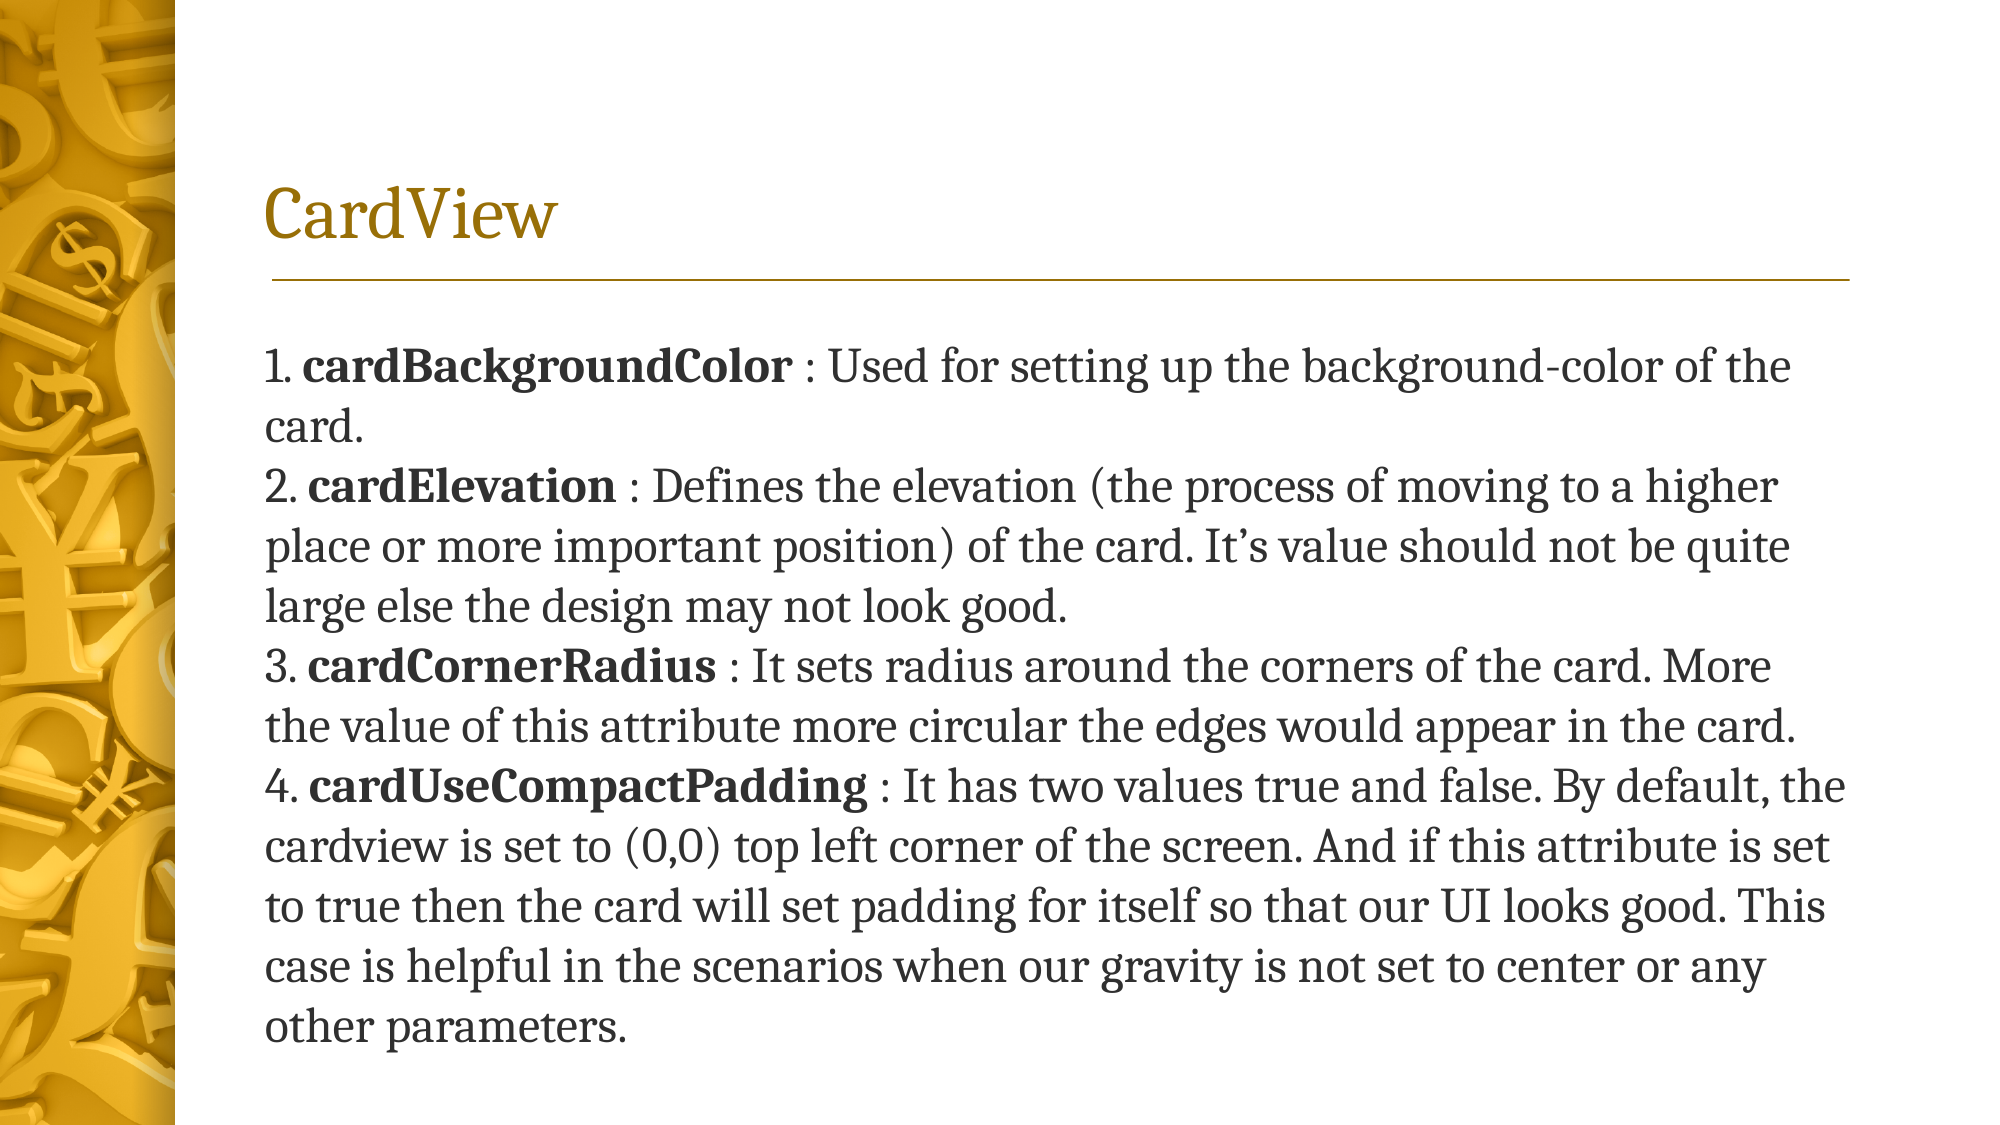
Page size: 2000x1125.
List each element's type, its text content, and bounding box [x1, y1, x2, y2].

picture [0, 0, 175, 1125]
title CardView [249, 62, 1863, 263]
list 1. cardBackgroundColor : Used for setting up the background-color of the card. 2. cardElevation : Defines the elevation (the process of moving to a higher place or more important position) of the card. It’s value should not be quite large else the design may not look good. 3. cardCornerRadius : It sets radius around the corners of the card. More the value of this attribute more circular the edges would appear in the card. 4. cardUseCompactPadding : It has two values true and false. By default, the cardview is set to (0,0) top left corner of the screen. And if this attribute is set to true then the card will set padding for itself so that our UI looks good. This case is helpful in the scenarios when our gravity is not set to center or any other parameters. [249, 324, 1863, 1106]
